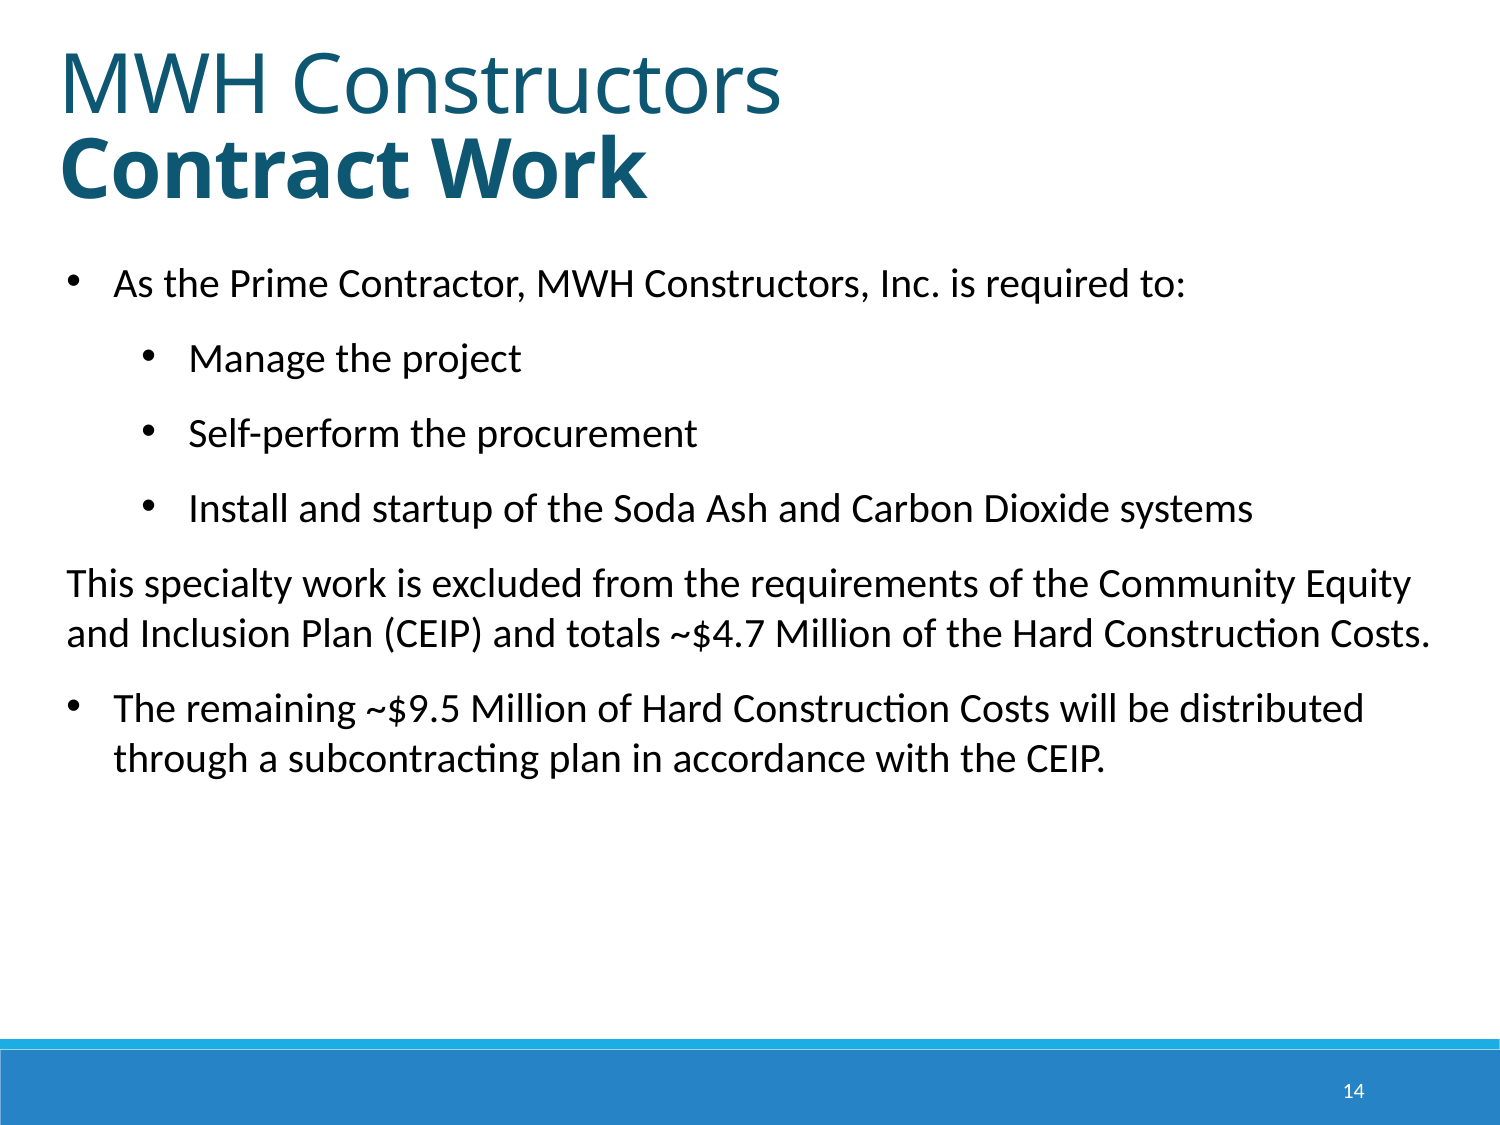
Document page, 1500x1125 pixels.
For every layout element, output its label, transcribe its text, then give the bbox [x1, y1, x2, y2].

text_box As the Prime Contractor, MWH Constructors, Inc. is required to: Manage the project Self-perform the procurement Install and startup of the Soda Ash and Carbon Dioxide systems This specialty work is excluded from the requirements of the Community Equity and Inclusion Plan (CEIP) and totals ~$4.7 Million of the Hard Construction Costs. The remaining ~$9.5 Million of Hard Construction Costs will be distributed through a subcontracting plan in accordance with the CEIP. [23, 247, 1459, 863]
text_box MWH Constructors Contract Work [43, 38, 1489, 241]
slide_number 14 [1218, 1059, 1380, 1120]
